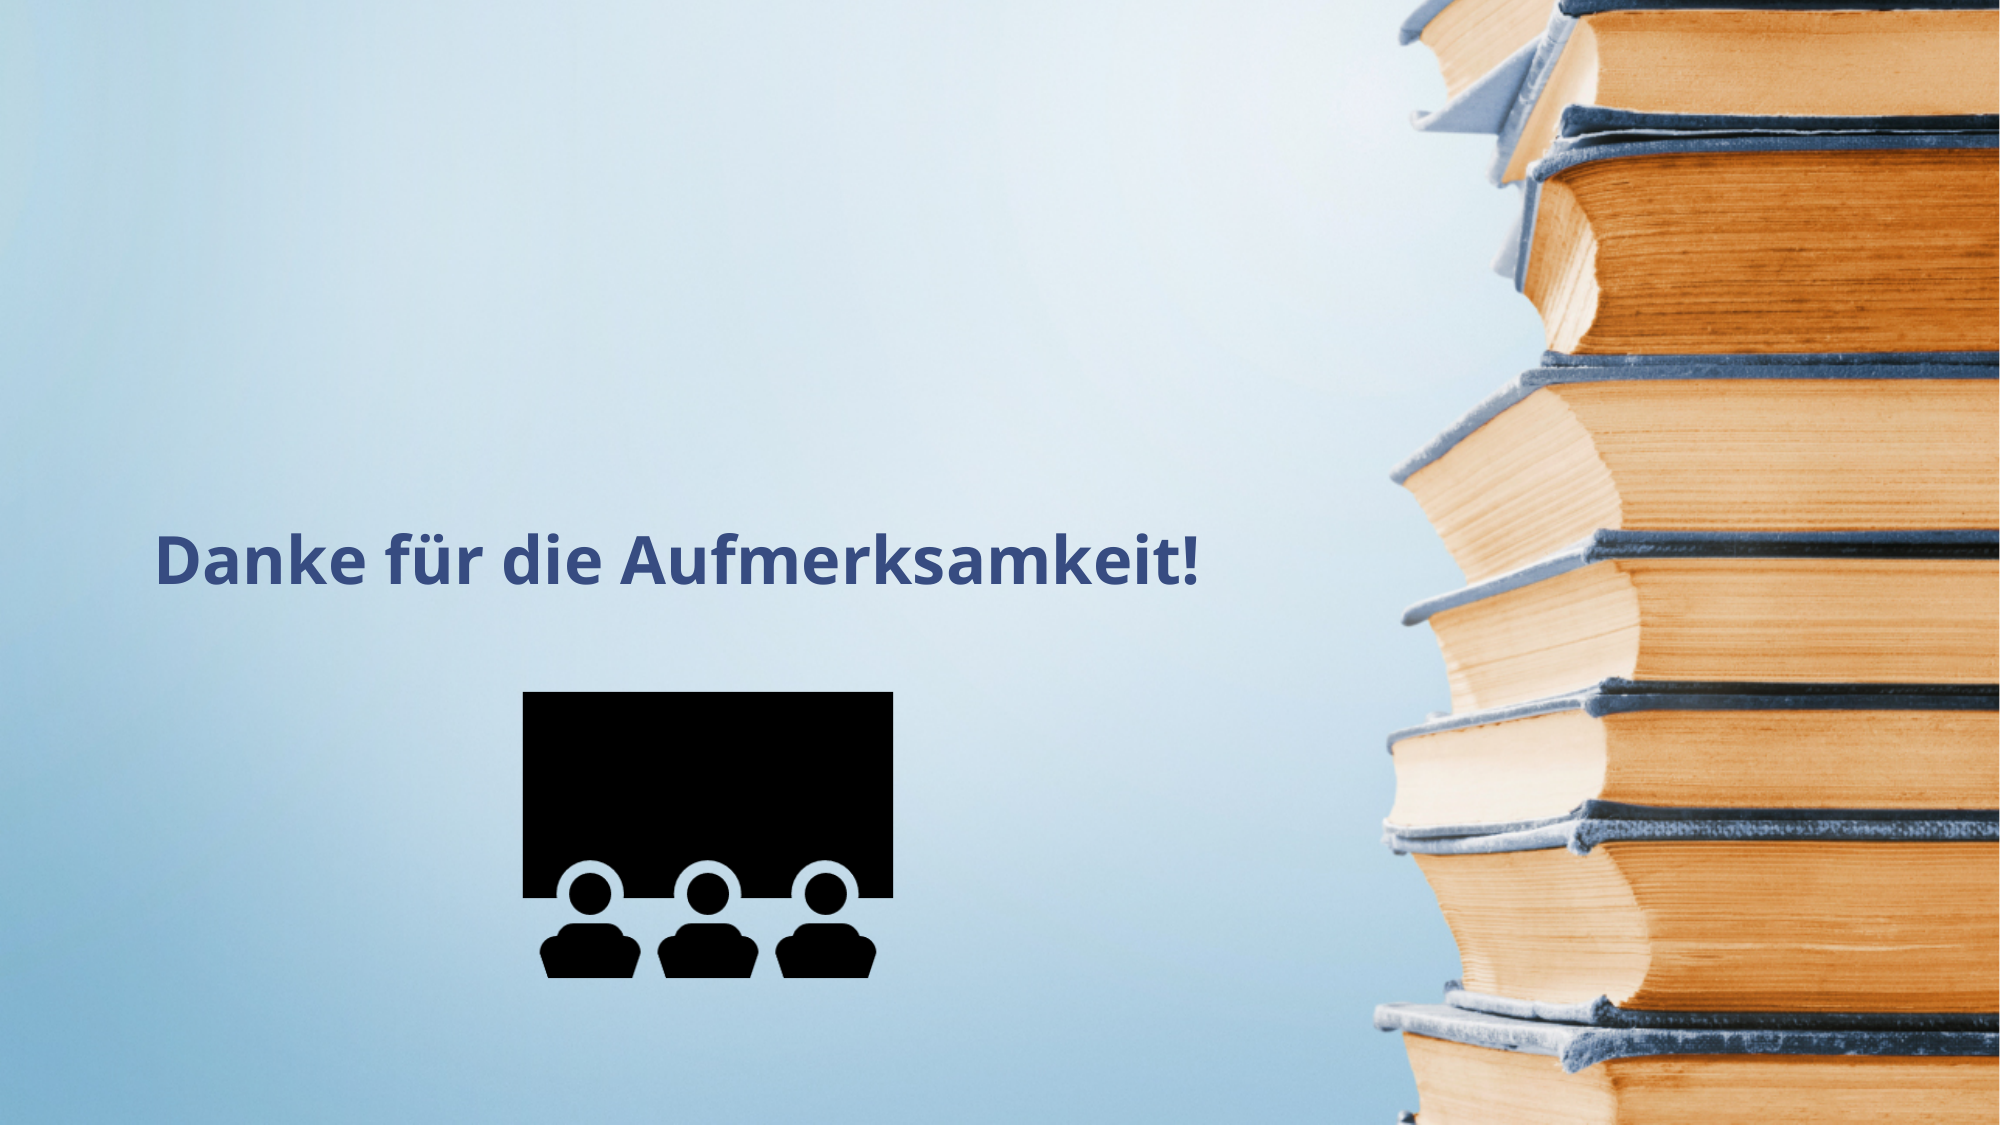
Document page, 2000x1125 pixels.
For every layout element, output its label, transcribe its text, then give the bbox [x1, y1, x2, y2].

picture [0, 0, 2000, 1125]
list Danke für die Aufmerksamkeit! [133, 397, 1283, 610]
